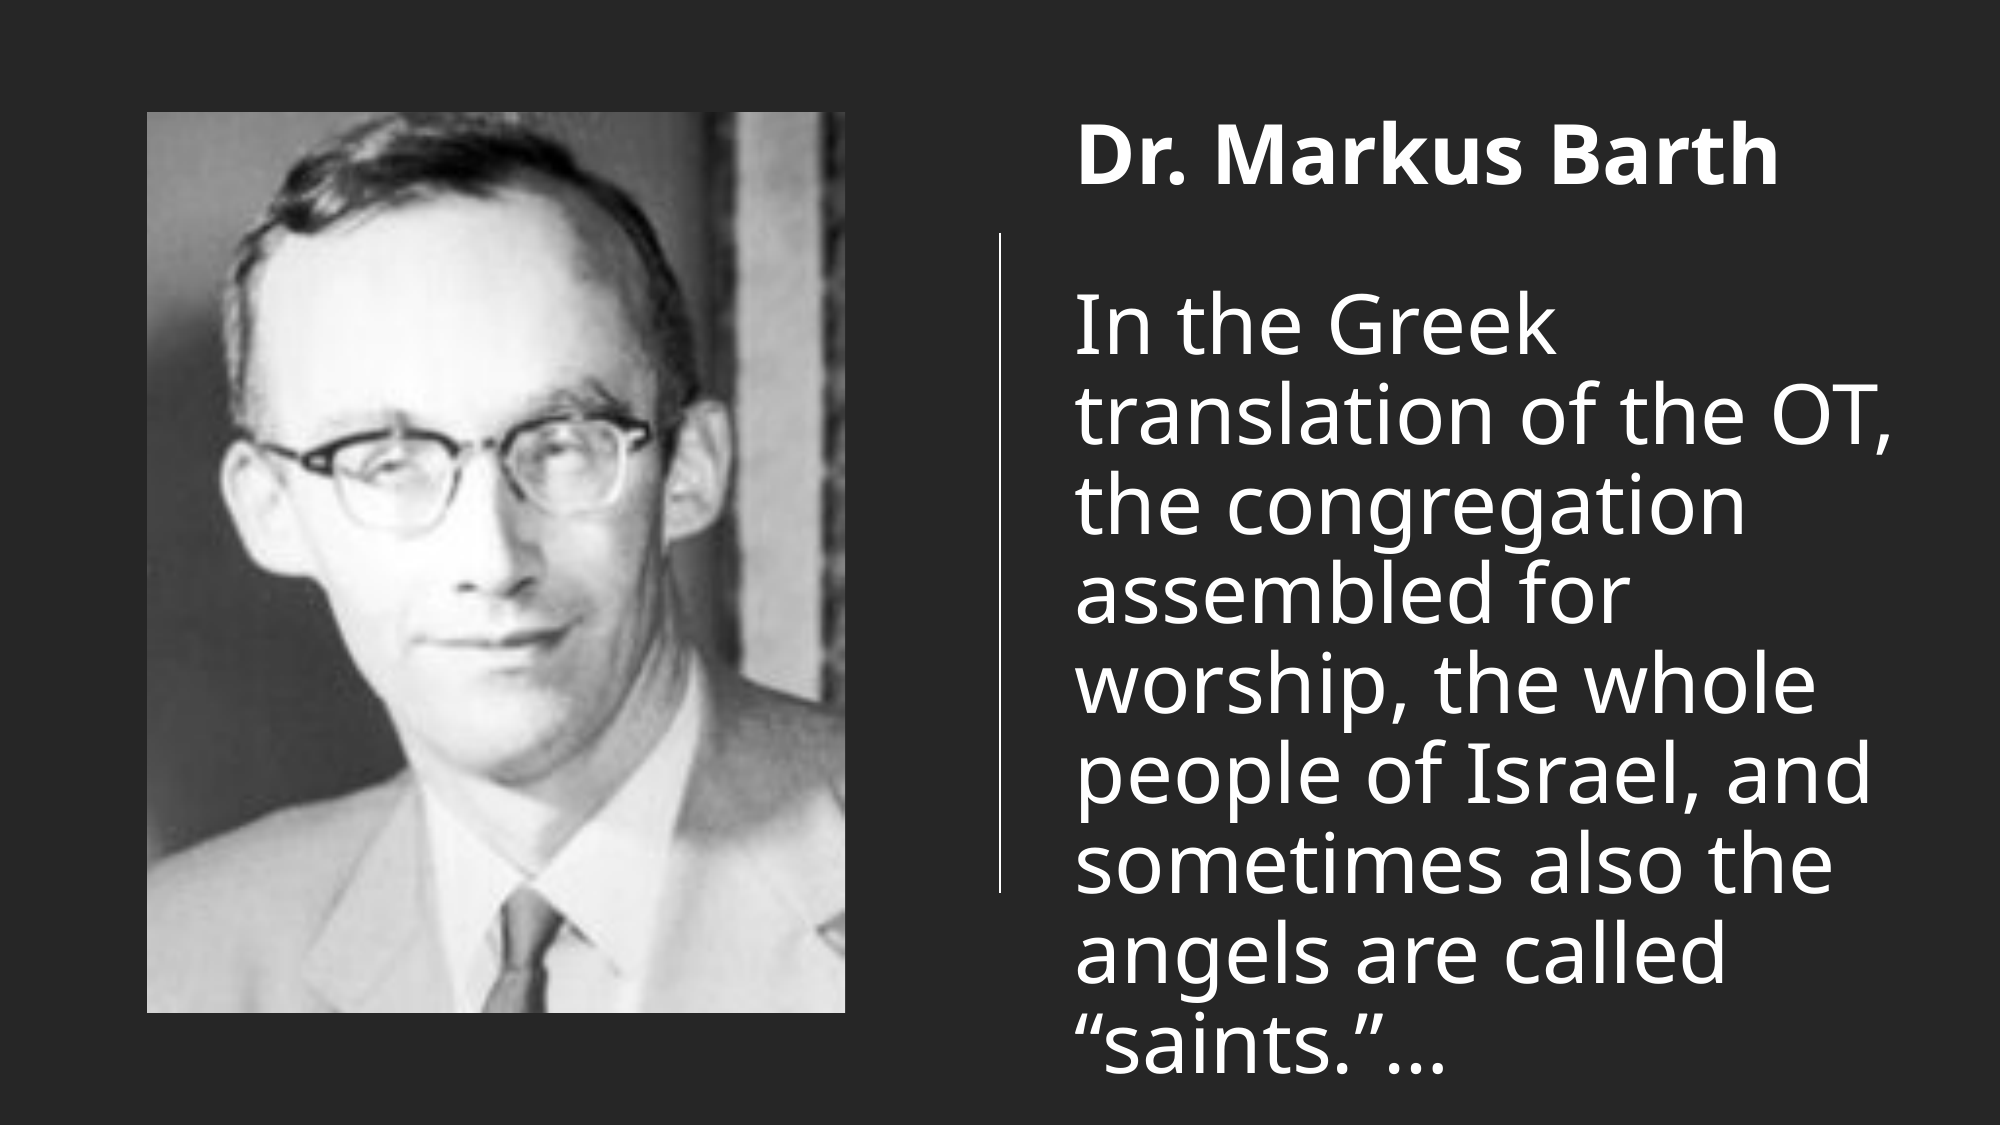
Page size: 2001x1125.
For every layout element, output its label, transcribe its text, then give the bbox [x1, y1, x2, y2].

picture [147, 112, 846, 1013]
list In the Greek translation of the OT, the congregation assembled for worship, the whole people of Israel, and sometimes also the angels are called “saints.”… [999, 275, 2000, 1125]
title Dr. Markus Barth [999, 112, 2000, 275]
